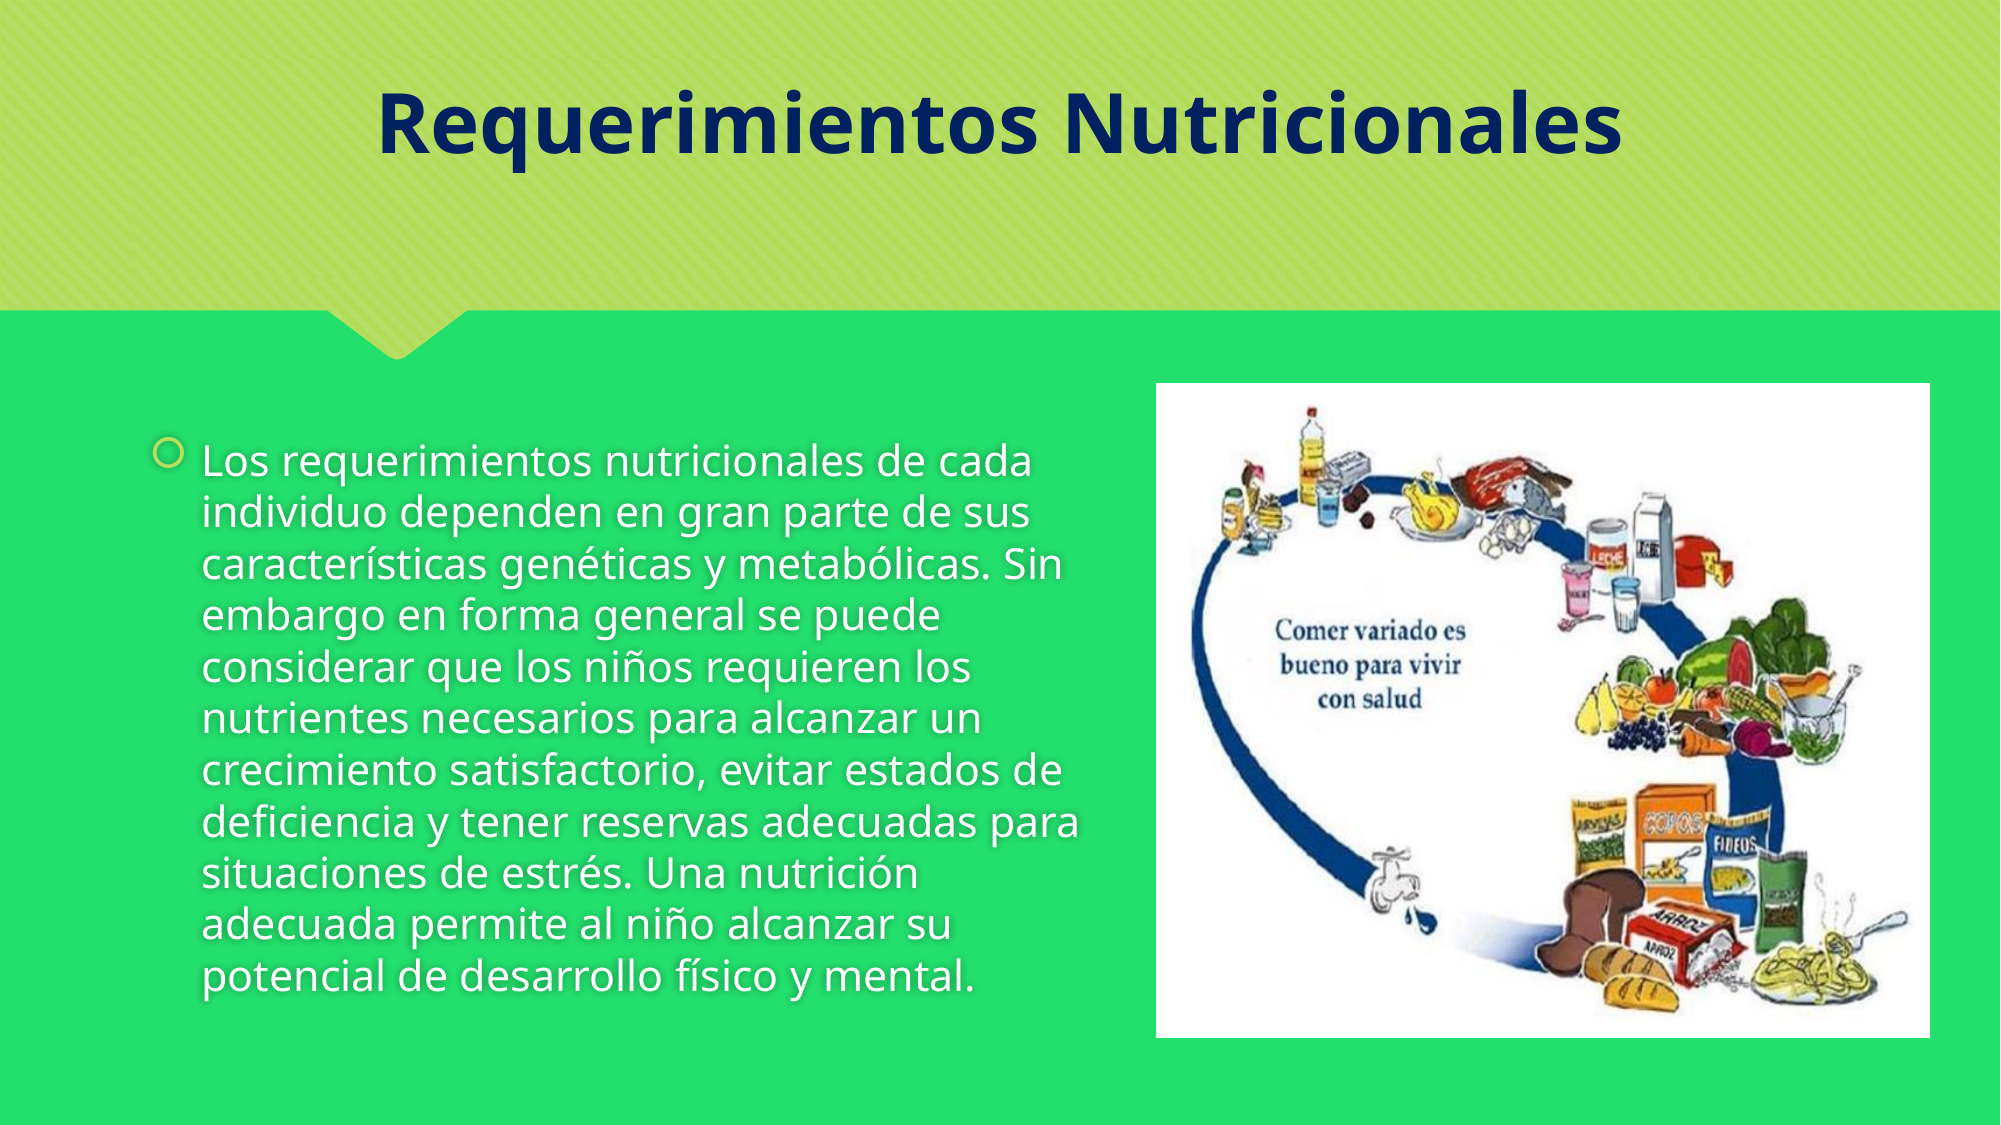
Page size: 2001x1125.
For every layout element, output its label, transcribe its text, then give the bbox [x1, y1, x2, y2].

picture [1156, 383, 1930, 1039]
list Los requerimientos nutricionales de cada individuo dependen en gran parte de sus características genéticas y metabólicas. Sin embargo en forma general se puede considerar que los niños requieren los nutrientes necesarios para alcanzar un crecimiento satisfactorio, evitar estados de deficiencia y tener reservas adecuadas para situaciones de estrés. Una nutrición adecuada permite al niño alcanzar su potencial de desarrollo físico y mental. [134, 364, 1139, 1011]
title Requerimientos Nutricionales [132, 59, 1868, 278]
